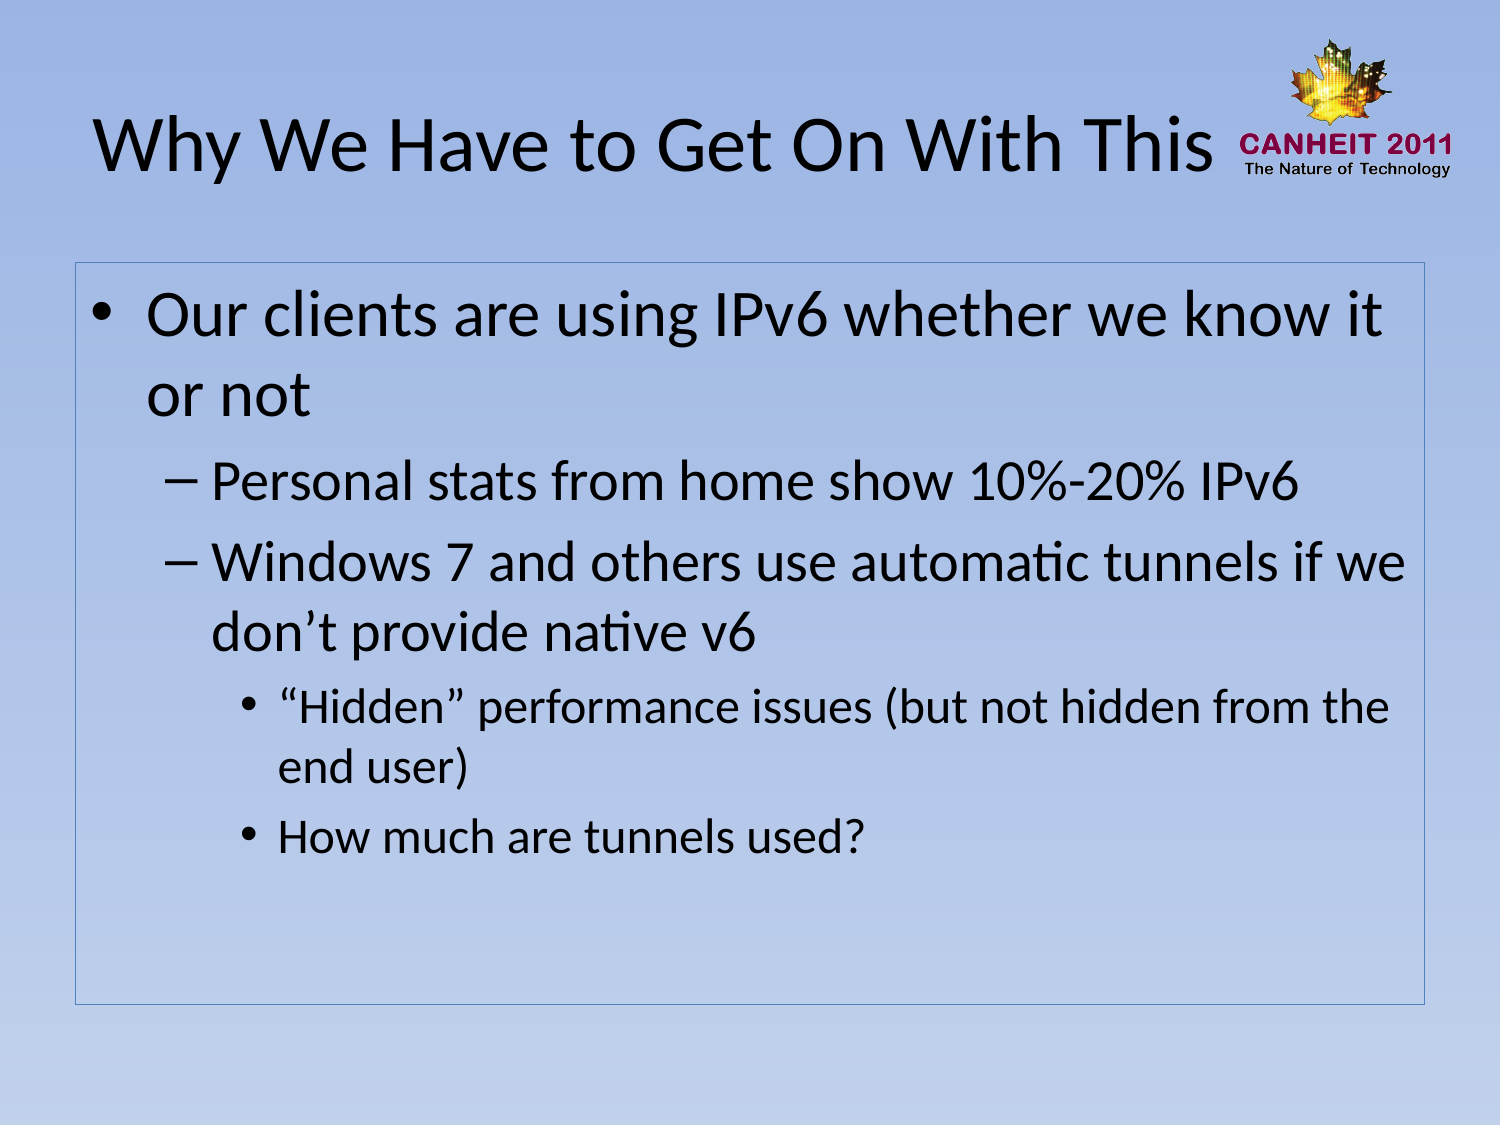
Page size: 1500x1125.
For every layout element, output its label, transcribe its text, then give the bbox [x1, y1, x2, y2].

list Our clients are using IPv6 whether we know it or not Personal stats from home show 10%-20% IPv6 Windows 7 and others use automatic tunnels if we don’t provide native v6 “Hidden” performance issues (but not hidden from the end user) How much are tunnels used? [75, 262, 1425, 1005]
picture [1222, 30, 1470, 191]
title Why We Have to Get On With This [75, 45, 1235, 233]
